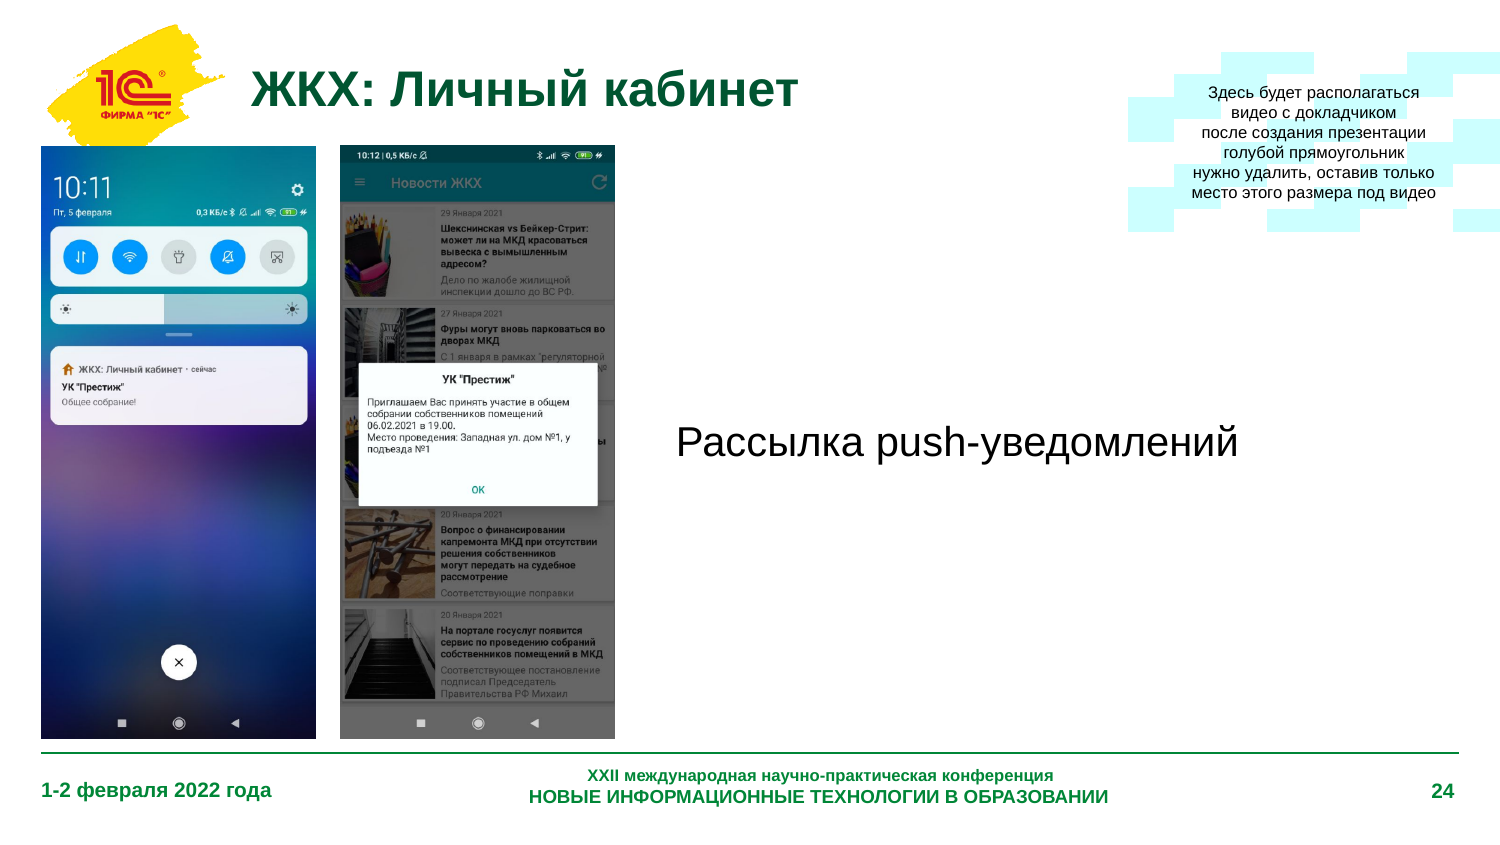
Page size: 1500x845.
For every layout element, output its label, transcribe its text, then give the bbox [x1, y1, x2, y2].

text_box 1-2 февраля 2022 года [41, 776, 277, 802]
list Рассылка push-уведомлений [640, 407, 1337, 477]
text_box 24 [1328, 777, 1455, 803]
text_box Здесь будет располагаться видео с докладчиком после создания презентации голубой прямоугольник нужно удалить, оставив только место этого размера под видео [1174, 74, 1454, 209]
text_box XXII международная научно-практическая конференция НОВЫЕ ИНФОРМАЦИОННЫЕ ТЕХНОЛОГИИ В ОБРАЗОВАНИИ [277, 764, 1365, 808]
title ЖКХ: Личный кабинет [242, 15, 1424, 157]
picture [40, 20, 316, 740]
text_box [1128, 52, 1500, 233]
picture [340, 144, 616, 740]
